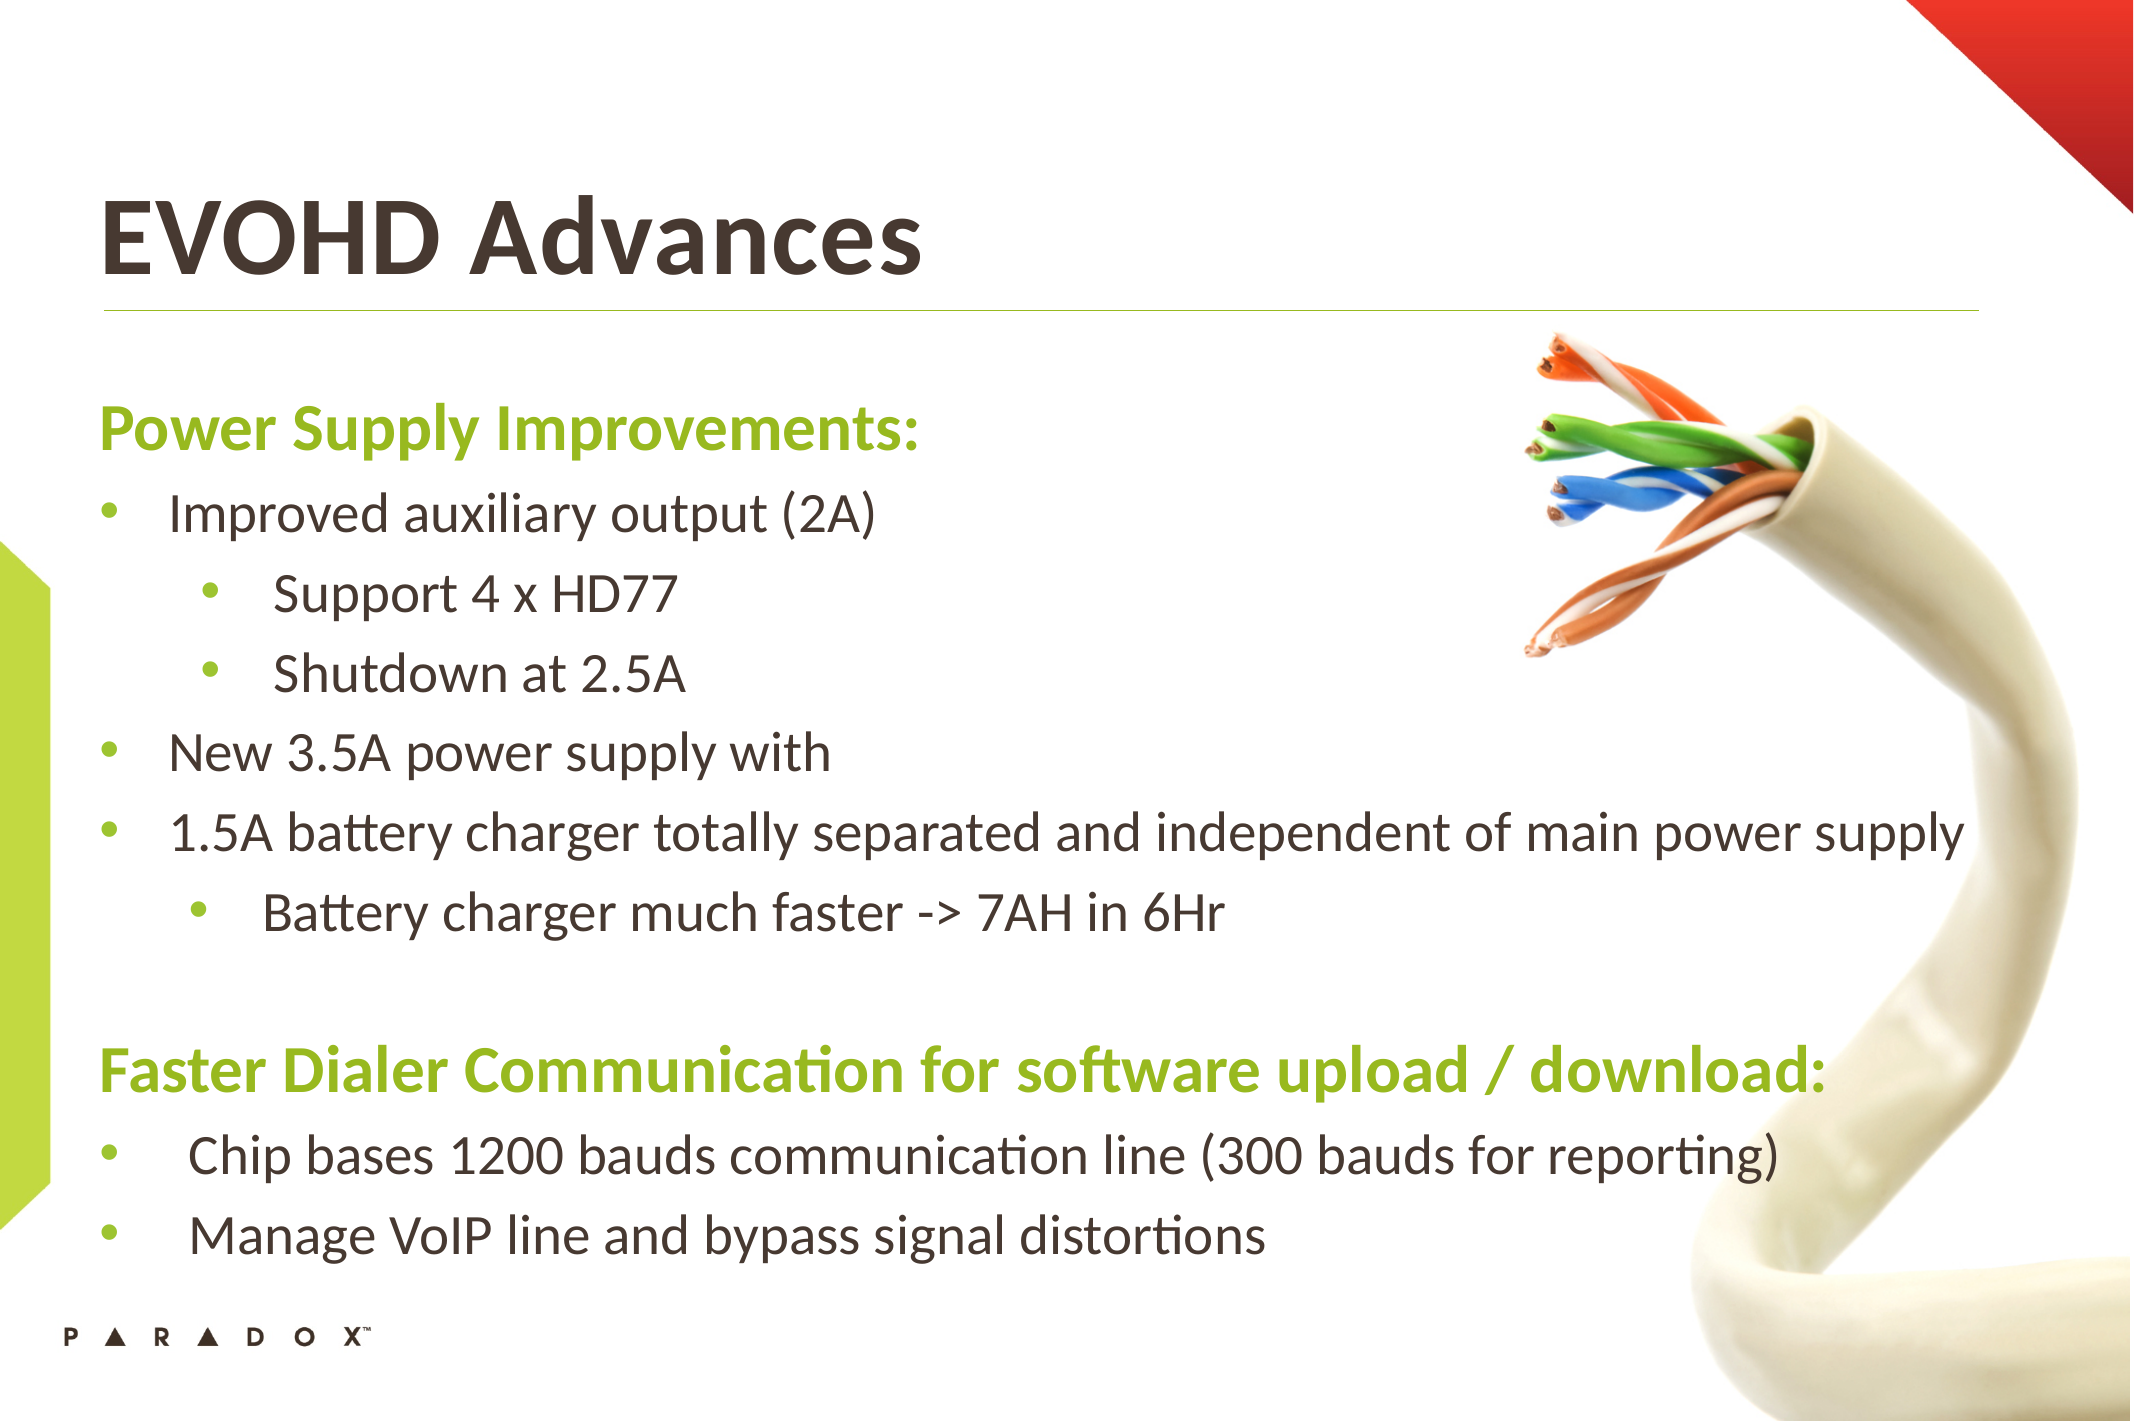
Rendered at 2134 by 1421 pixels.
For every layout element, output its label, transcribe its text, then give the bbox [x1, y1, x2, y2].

text_box EVOHD Advances [78, 111, 1999, 348]
picture [0, 0, 2134, 1421]
list Power Supply Improvements: Improved auxiliary output (2A) Support 4 x HD77 Shutdown at 2.5A New 3.5A power supply with 1.5A battery charger totally separated and independent of main power supply Battery charger much faster -> 7AH in 6Hr Faster Dialer Communication for software upload / download: Chip bases 1200 bauds communication line (300 bauds for reporting) Manage VoIP line and bypass signal distortions [79, 372, 1473, 1311]
